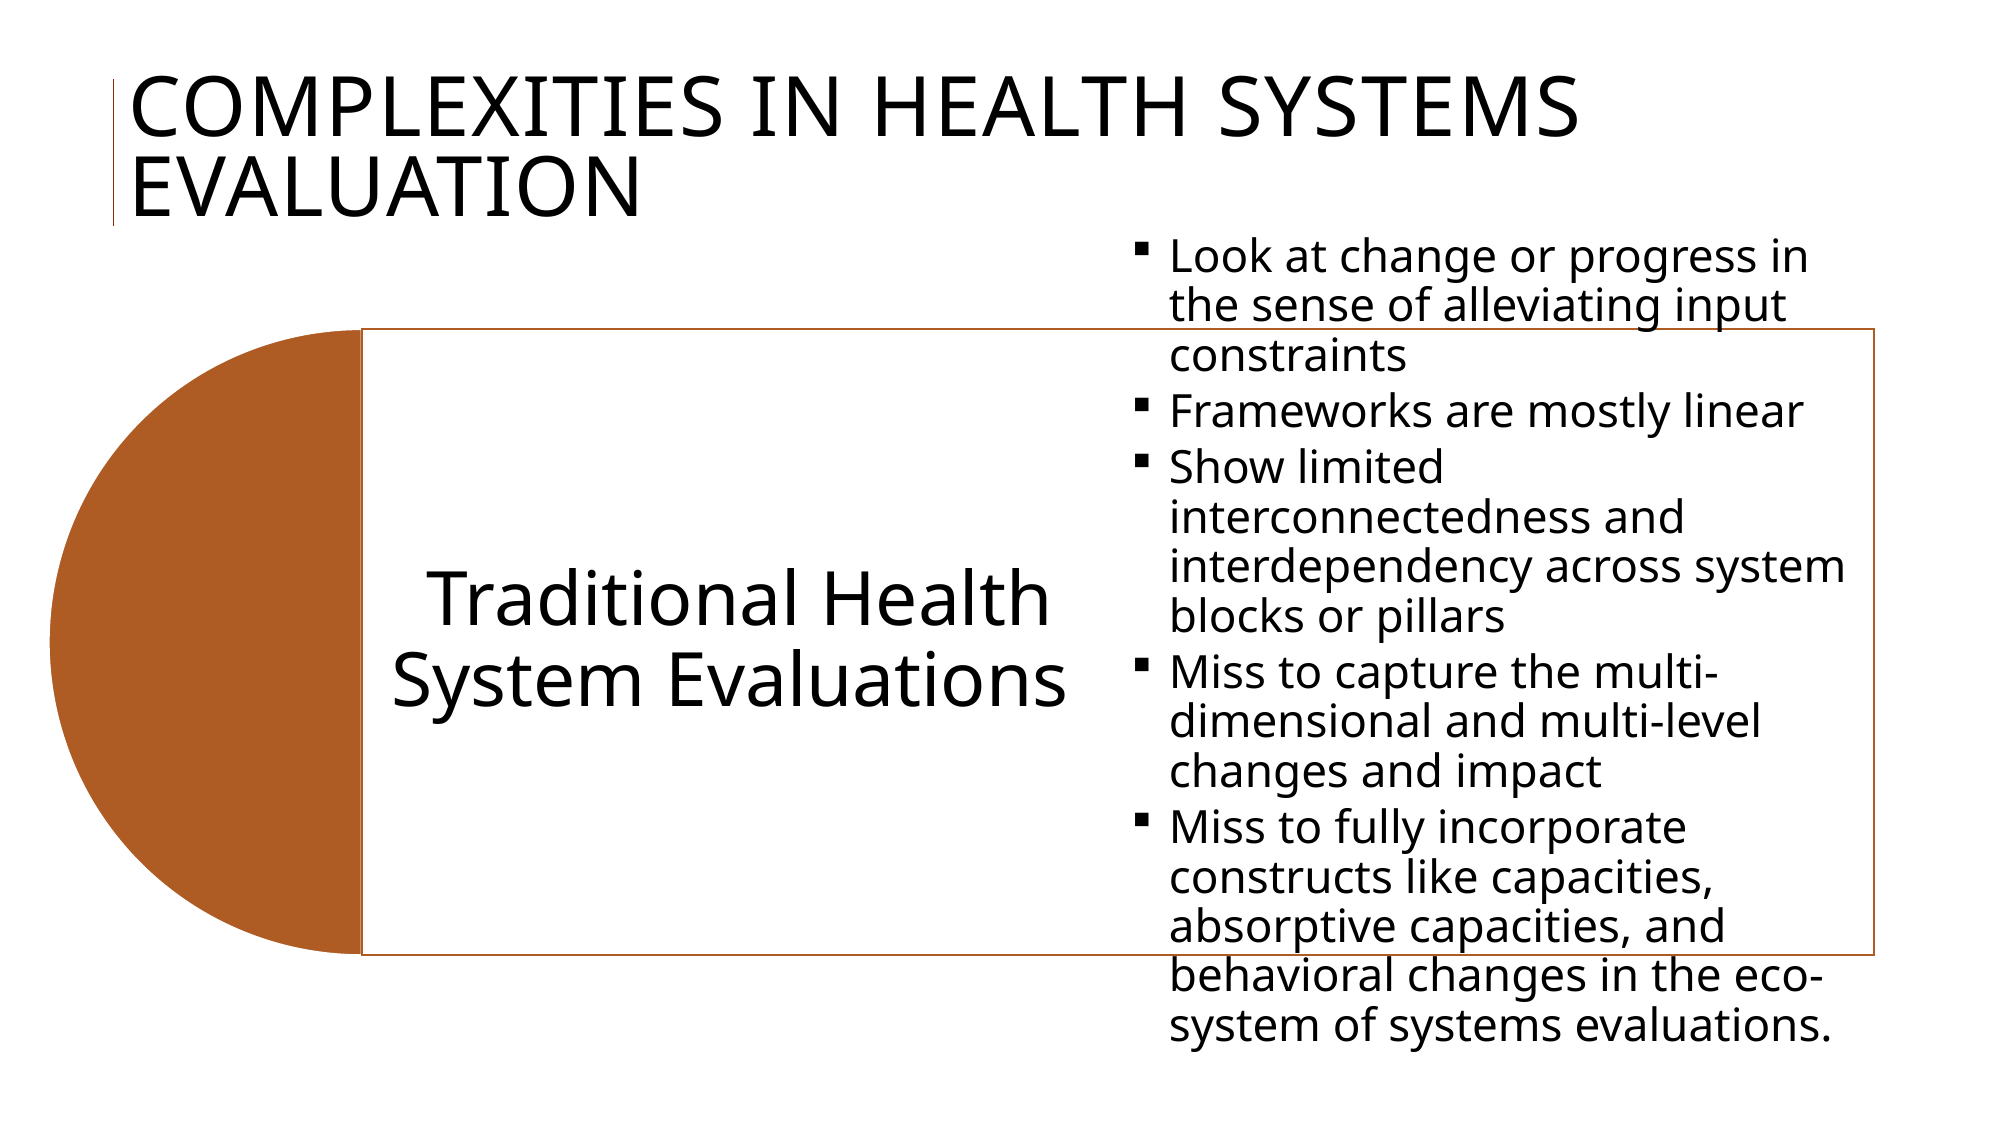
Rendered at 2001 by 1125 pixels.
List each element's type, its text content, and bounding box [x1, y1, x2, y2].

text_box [48, 329, 1874, 956]
title Complexities in Health Systems Evaluation [113, 44, 1839, 262]
